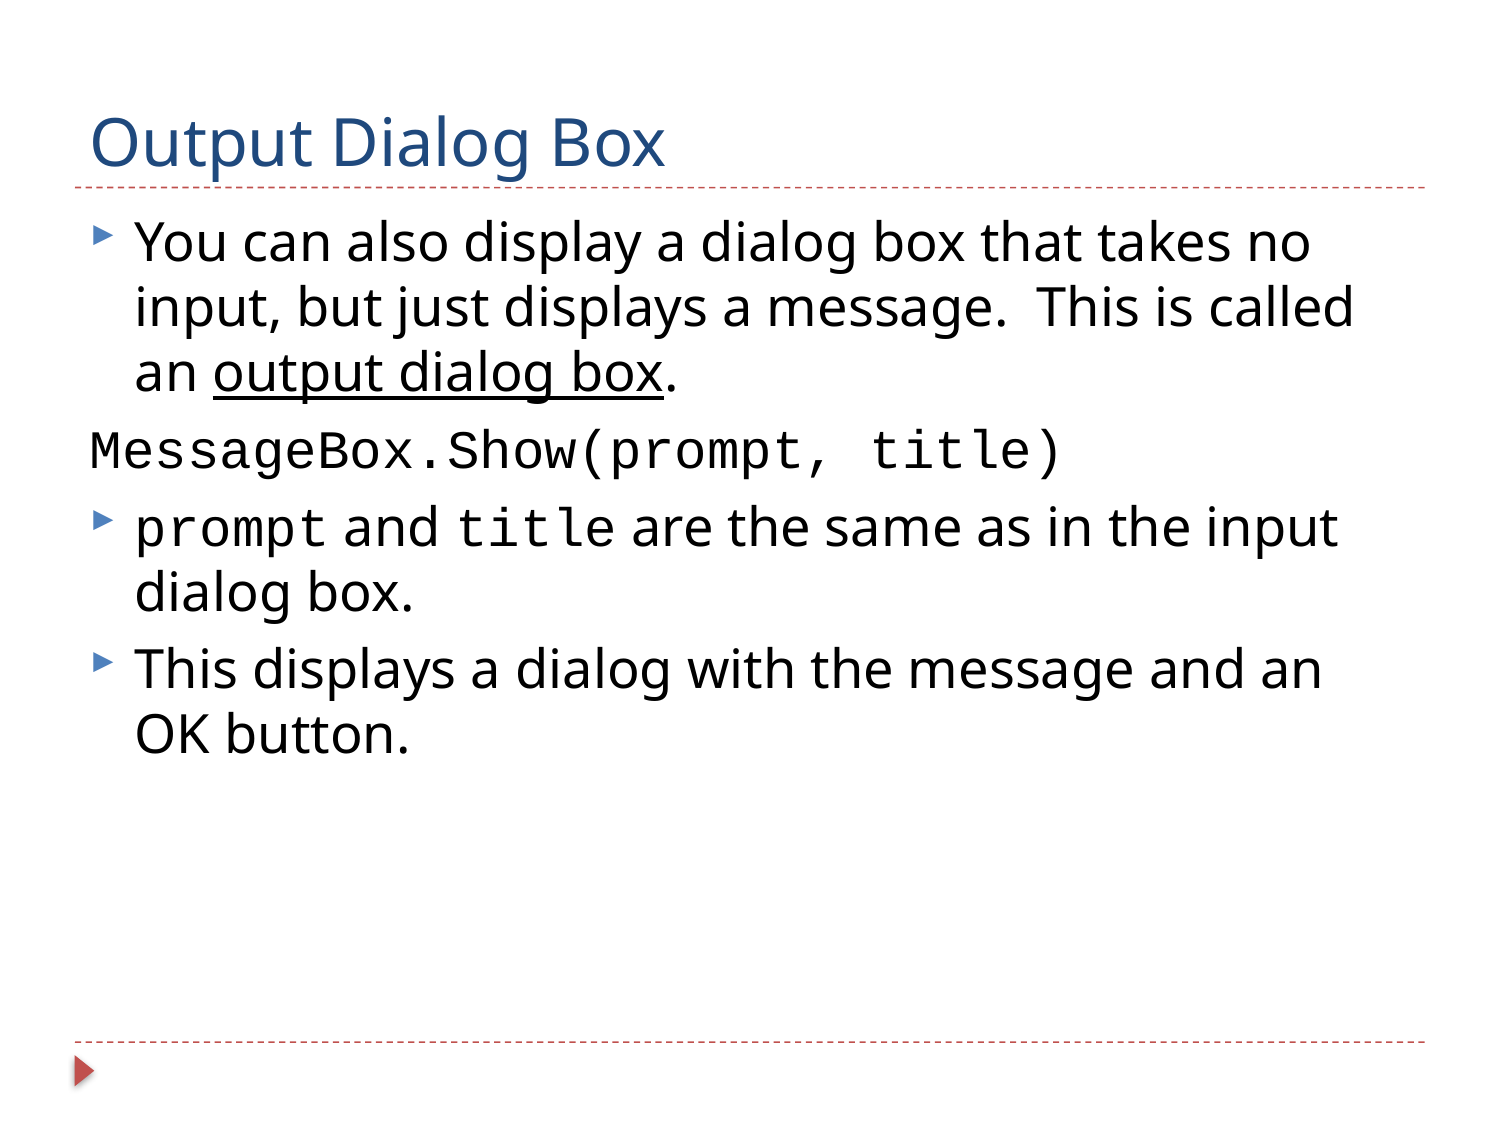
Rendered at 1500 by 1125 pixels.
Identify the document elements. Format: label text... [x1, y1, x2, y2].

title Output Dialog Box [75, 24, 1425, 188]
list You can also display a dialog box that takes no input, but just displays a message. This is called an output dialog box. MessageBox.Show(prompt, title) prompt and title are the same as in the input dialog box. This displays a dialog with the message and an OK button. [75, 200, 1425, 1010]
